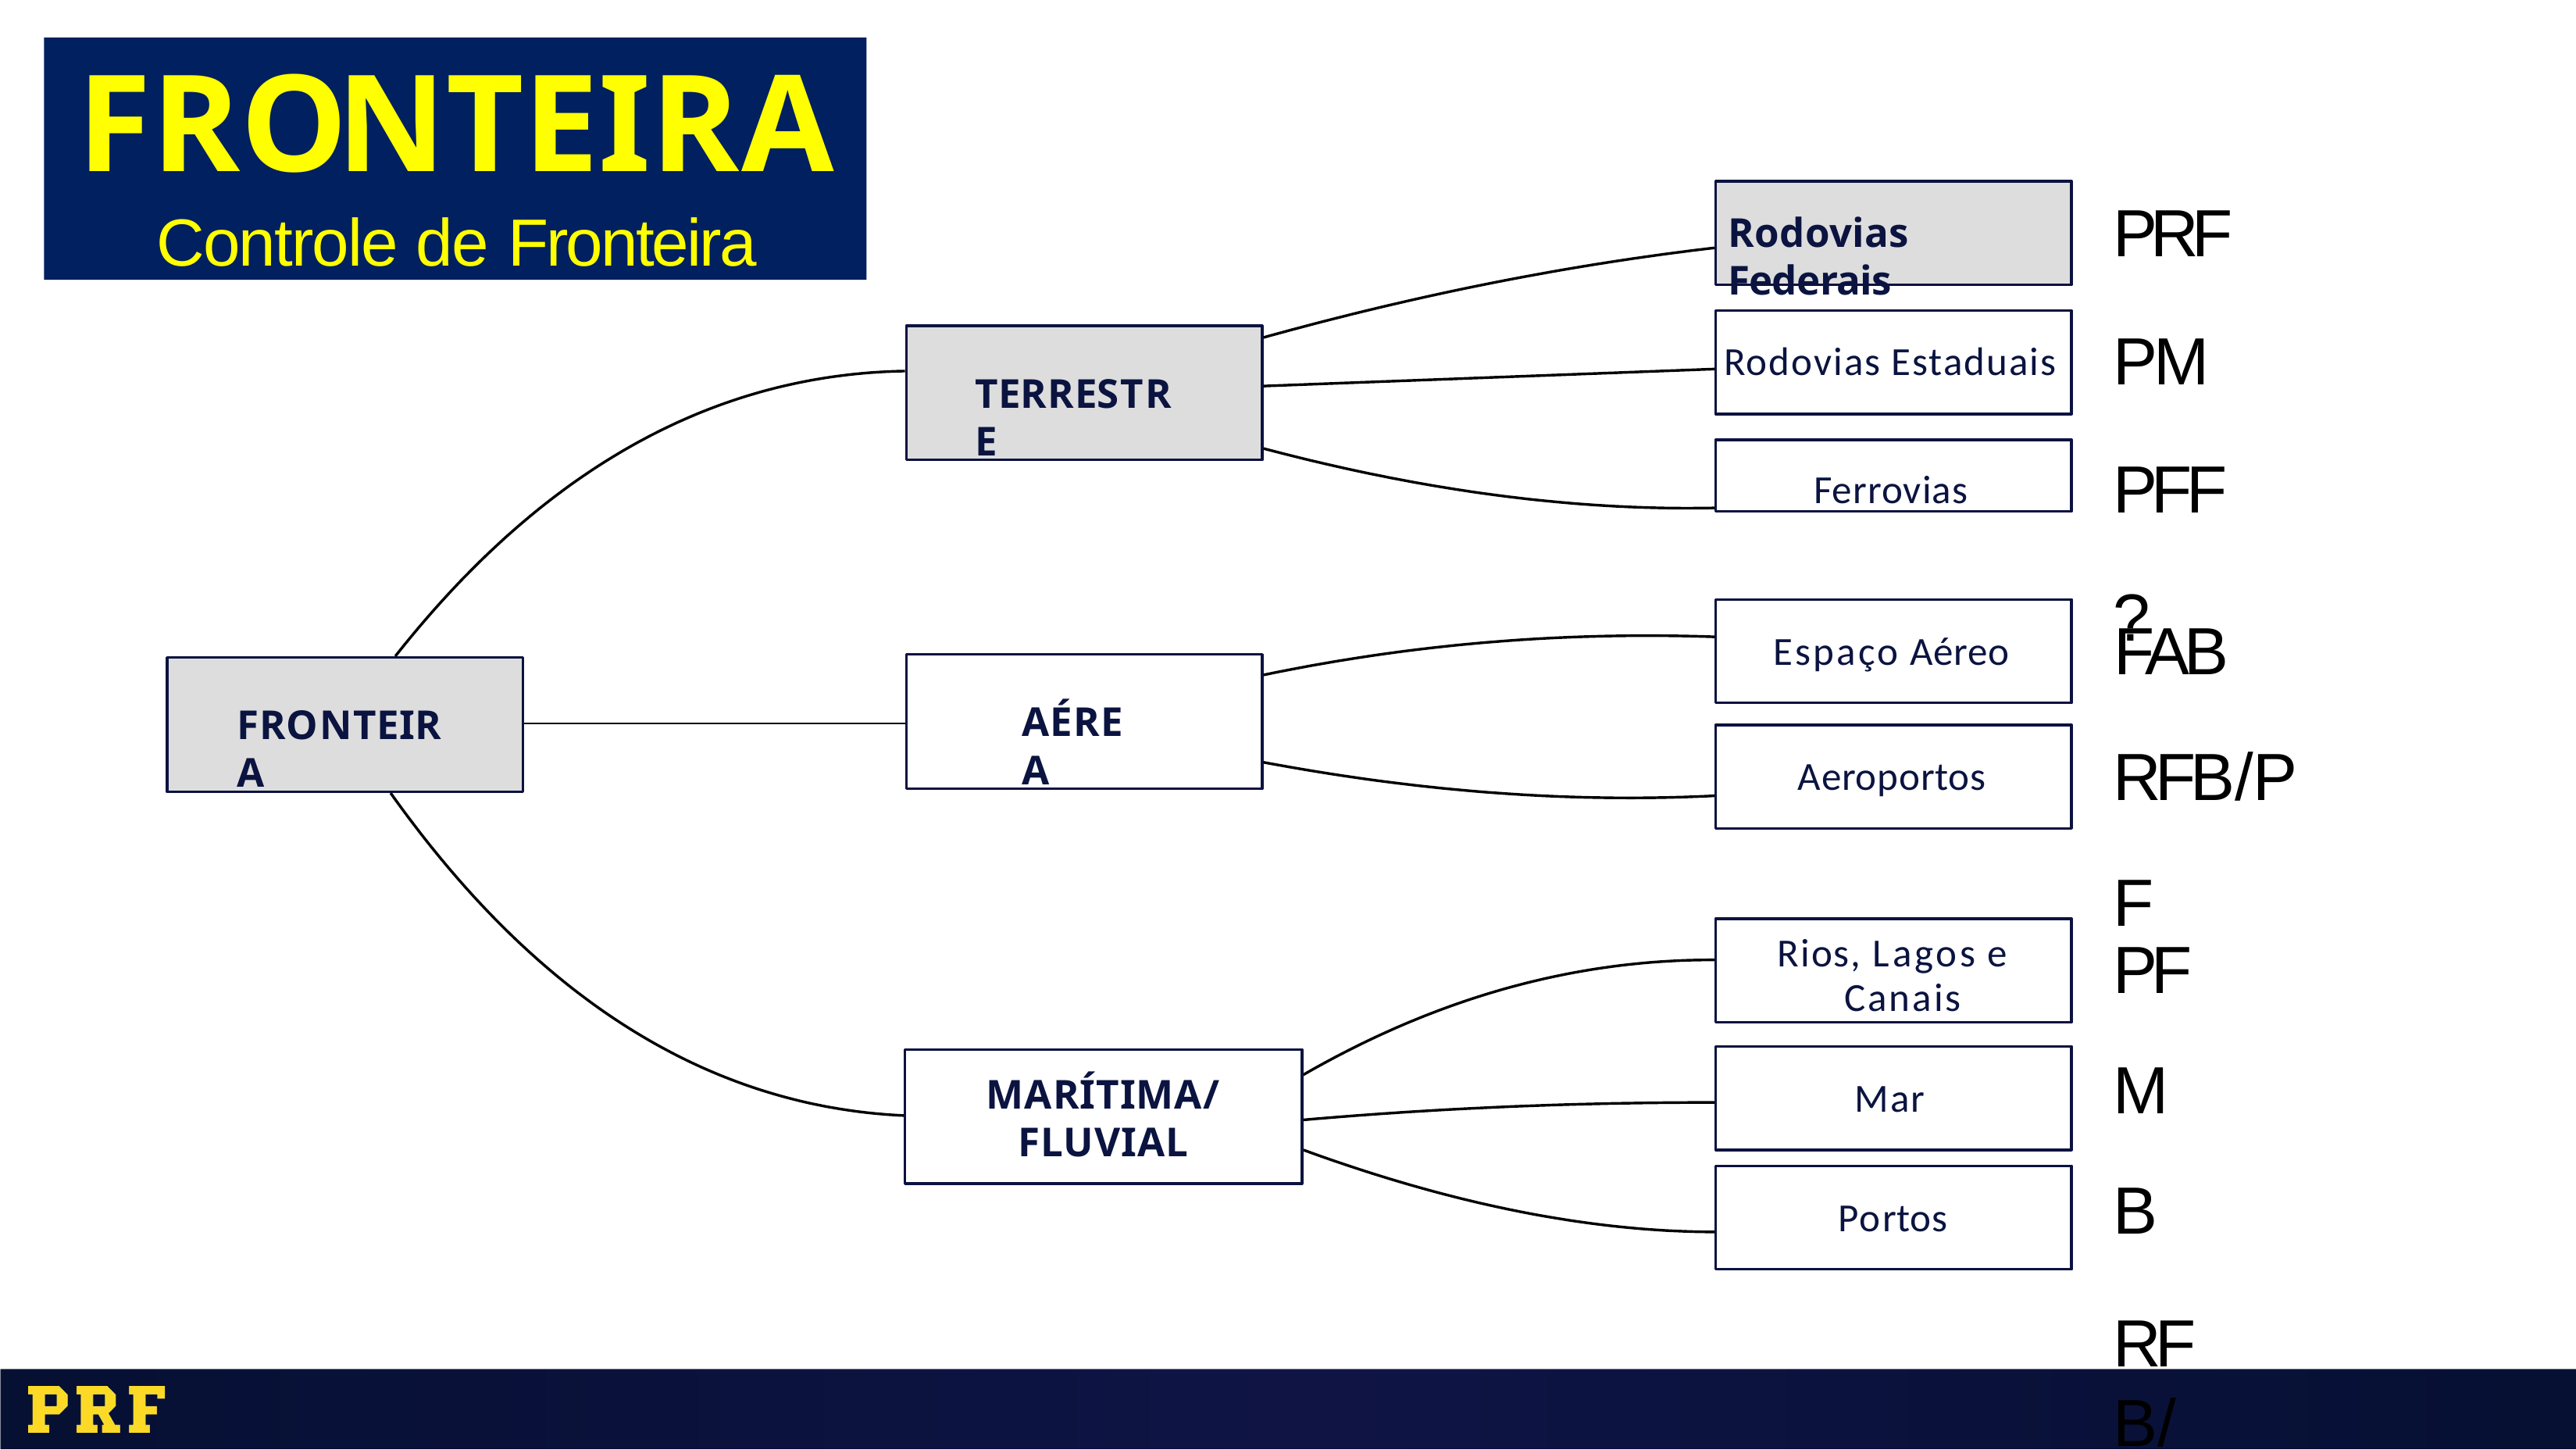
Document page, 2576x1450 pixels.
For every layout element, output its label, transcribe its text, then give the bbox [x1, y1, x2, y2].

text_box [906, 654, 1262, 789]
text_box FAB RFB/PF [2111, 562, 2321, 887]
text_box PRF PM PFF? [2111, 141, 2255, 655]
text_box [1263, 448, 1714, 509]
text_box TERRESTRE [973, 368, 1195, 464]
text_box [167, 657, 523, 792]
title FRONTEIRA Controle de Fronteira [44, 38, 867, 280]
text_box Aeroportos [1796, 750, 1991, 798]
text_box Rios, Lagos e Canais [1775, 930, 2011, 1020]
text_box [1263, 762, 1714, 798]
text_box [1303, 1149, 1714, 1232]
text_box PF MB RFB/PF [2111, 887, 2321, 1450]
text_box Portos [1836, 1191, 1951, 1240]
text_box [391, 793, 904, 1116]
text_box [1302, 959, 1714, 1076]
text_box [1715, 1166, 2072, 1270]
text_box [1263, 248, 1714, 338]
text_box Rodovias Estaduais [1722, 335, 2064, 384]
text_box [1263, 635, 1714, 675]
text_box AÉREA [1020, 696, 1149, 793]
picture [2321, 1369, 2576, 1449]
text_box [1715, 918, 2072, 1023]
text_box FRONTEIRA [235, 699, 455, 795]
text_box [1715, 181, 2072, 285]
text_box [1715, 310, 2072, 414]
text_box [1303, 1102, 1714, 1120]
text_box Rodovias Federais [1726, 206, 2062, 303]
text_box [395, 370, 905, 656]
text_box [1715, 724, 2072, 829]
picture [0, 1369, 2111, 1449]
text_box Espaço Aéreo [1771, 625, 2015, 674]
text_box MARÍTIMA/FLUVIAL [904, 1049, 1302, 1184]
text_box [906, 326, 1262, 460]
text_box Ferrovias [1715, 439, 2072, 512]
text_box [1715, 599, 2072, 703]
text_box Mar [1771, 1075, 2007, 1120]
text_box [1715, 1046, 2072, 1150]
